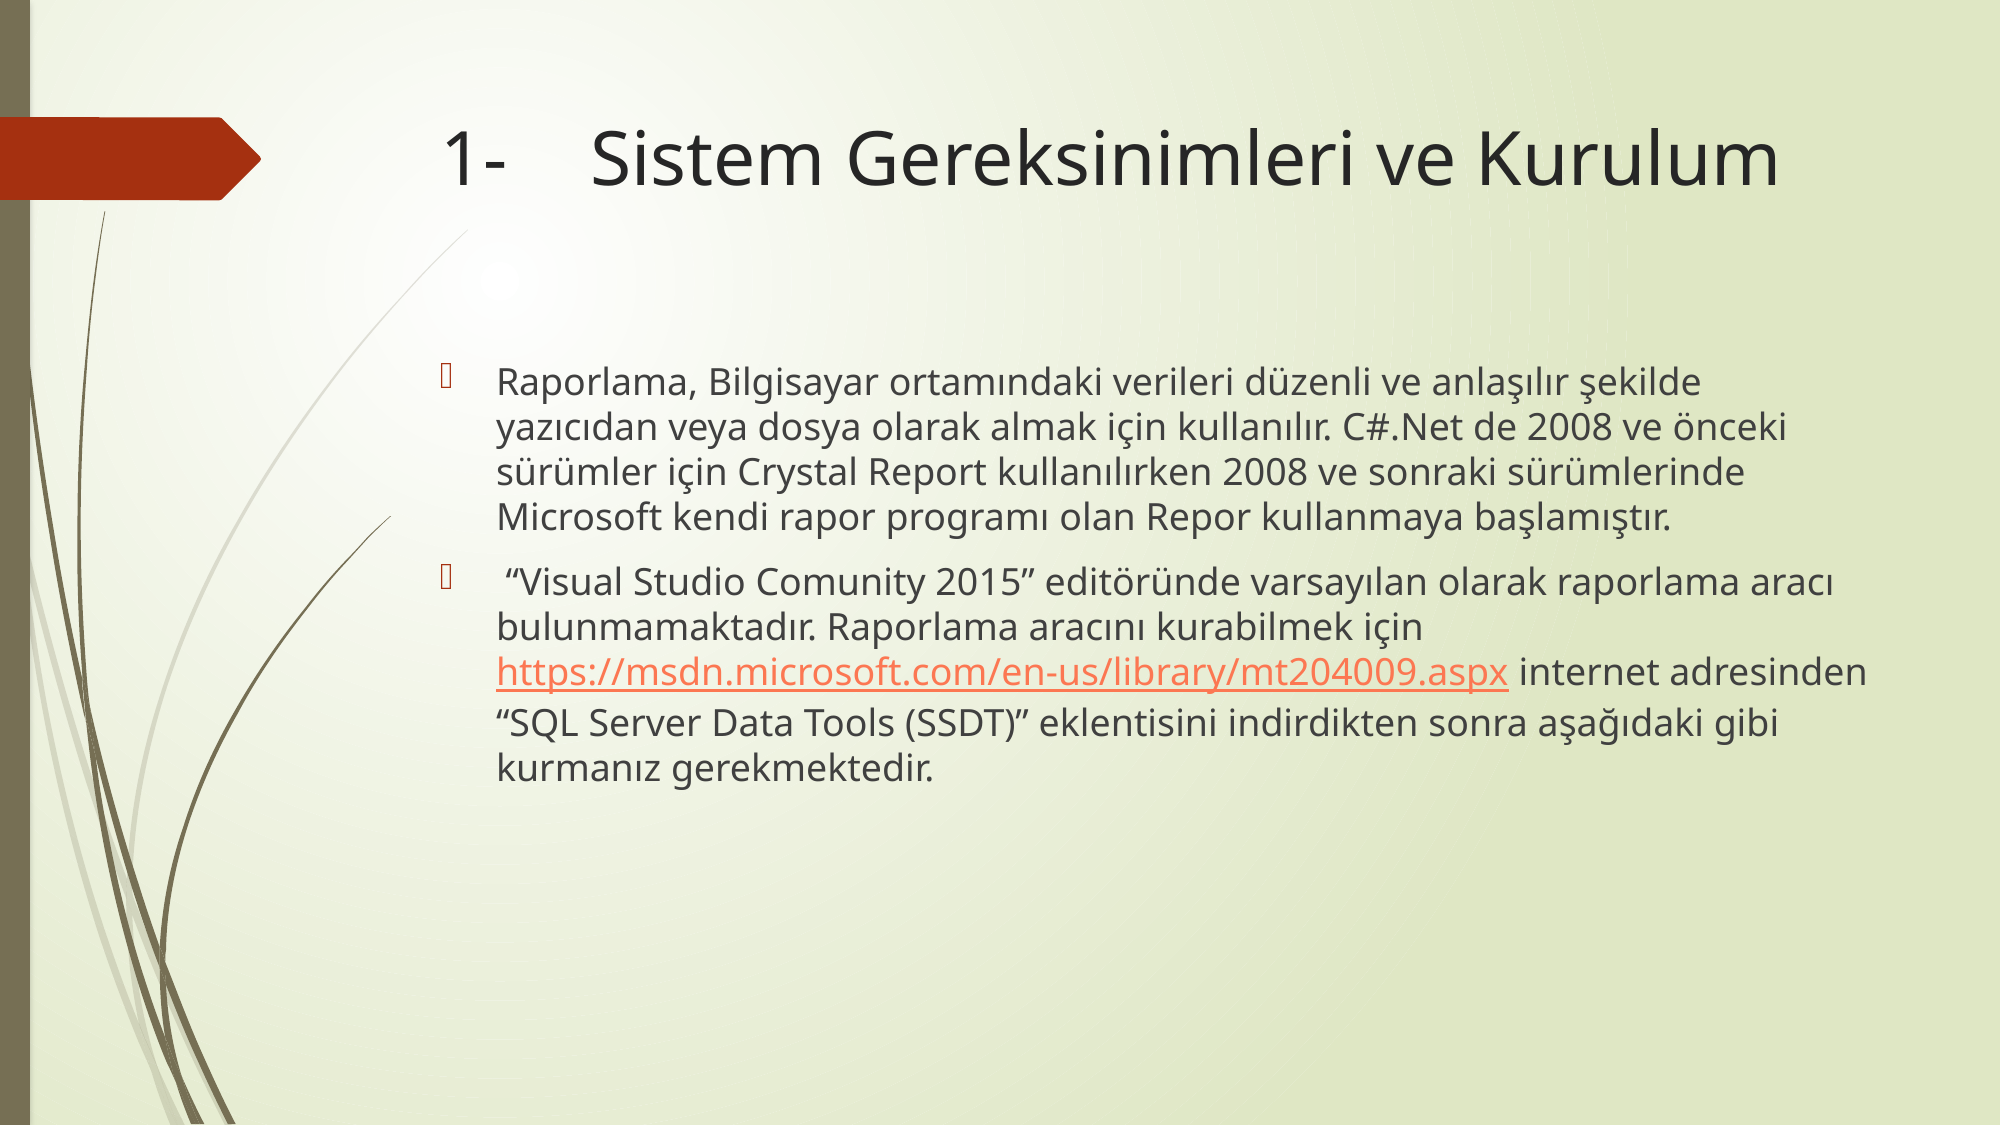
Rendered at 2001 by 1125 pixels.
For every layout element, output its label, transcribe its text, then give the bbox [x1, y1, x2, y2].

list Raporlama, Bilgisayar ortamındaki verileri düzenli ve anlaşılır şekilde yazıcıdan veya dosya olarak almak için kullanılır. C#.Net de 2008 ve önceki sürümler için Crystal Report kullanılırken 2008 ve sonraki sürümlerinde Microsoft kendi rapor programı olan Repor kullanmaya başlamıştır. “Visual Studio Comunity 2015” editöründe varsayılan olarak raporlama aracı bulunmamaktadır. Raporlama aracını kurabilmek için https://msdn.microsoft.com/en-us/library/mt204009.aspx internet adresinden “SQL Server Data Tools (SSDT)” eklentisini indirdikten sonra aşağıdaki gibi kurmanız gerekmektedir. [424, 350, 1888, 970]
title 1- Sistem Gereksinimleri ve Kurulum [425, 102, 1888, 313]
